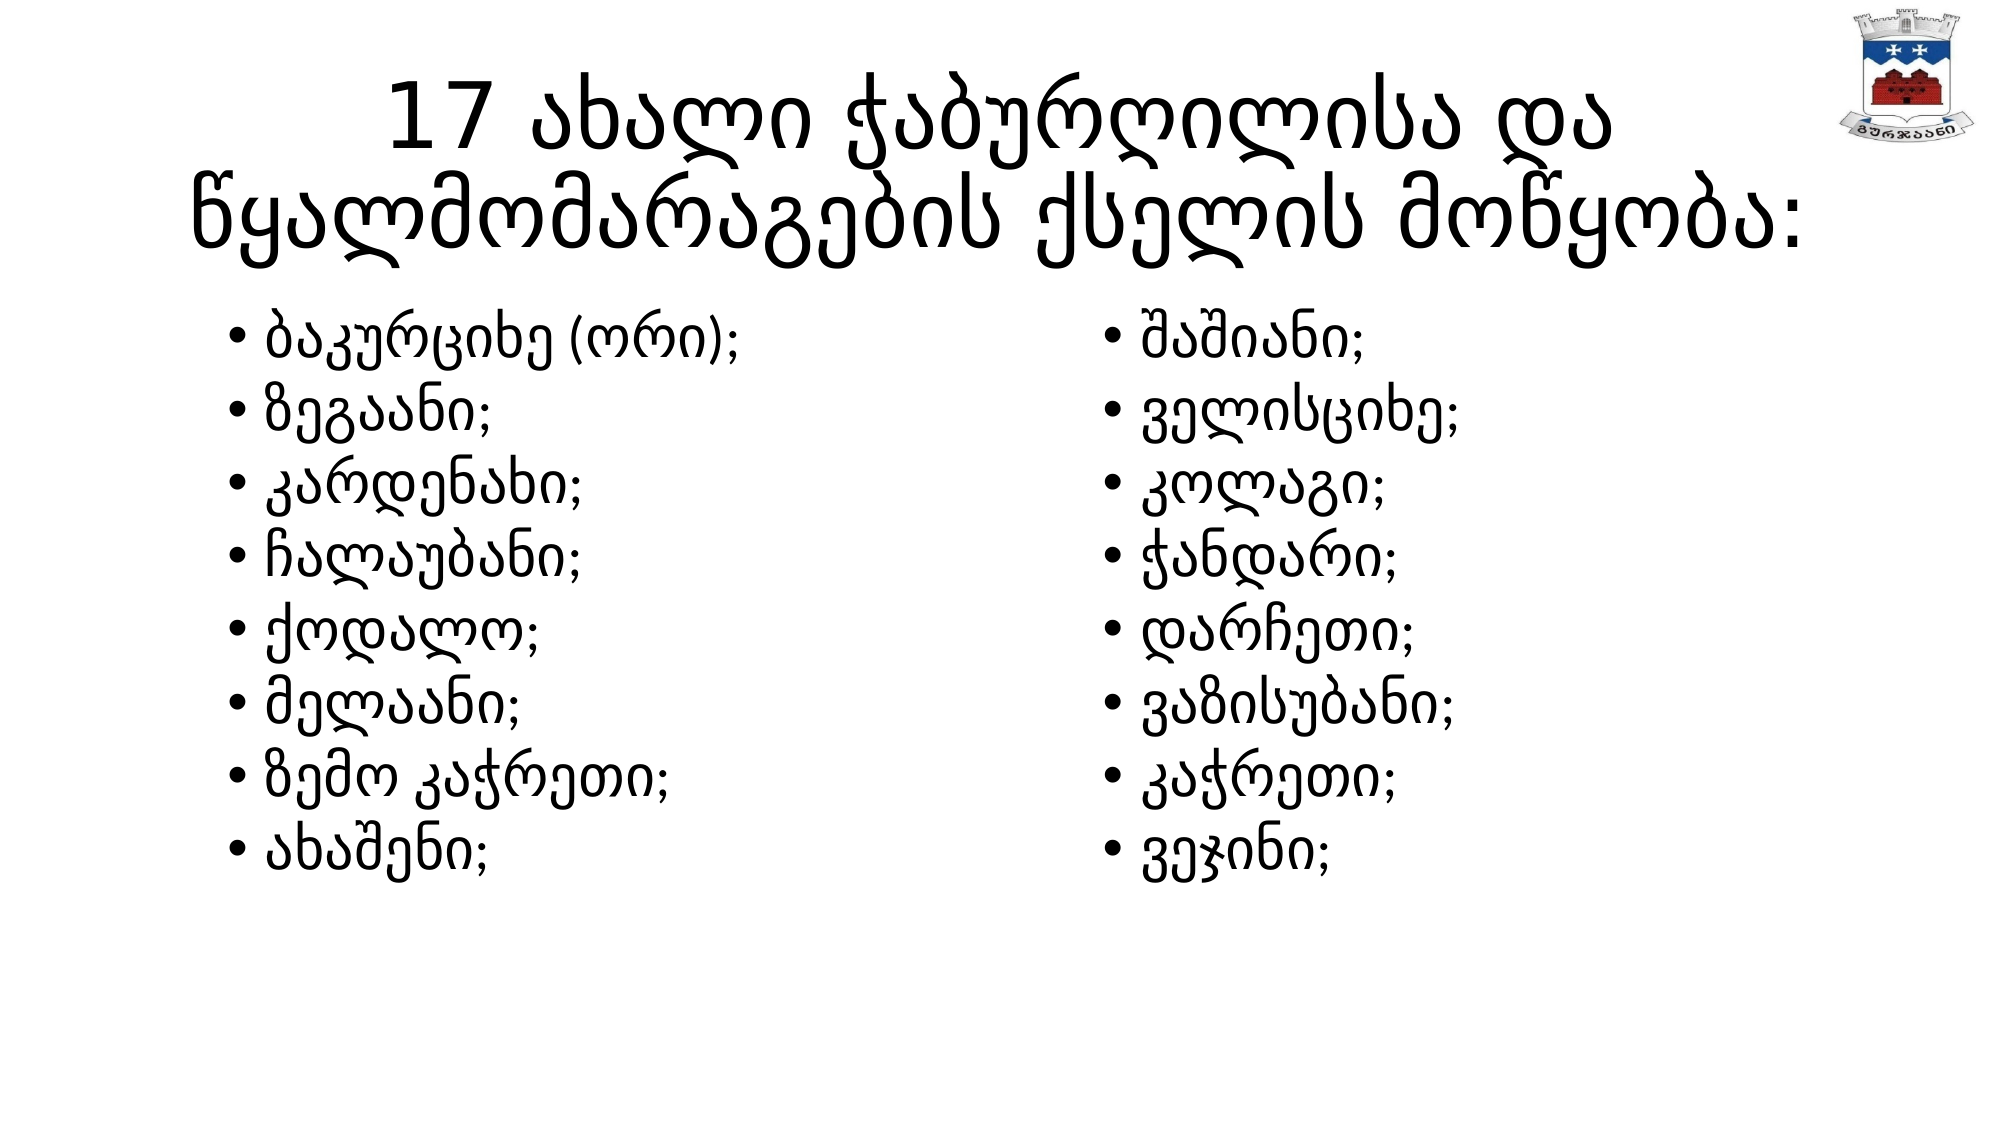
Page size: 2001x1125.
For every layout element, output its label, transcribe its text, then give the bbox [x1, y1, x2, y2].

title 17 ახალი ჭაბურღილისა და წყალმომარაგების ქსელის მოწყობა: [137, 59, 1863, 278]
list ბაკურციხე (ორი); ზეგაანი; კარდენახი; ჩალაუბანი; ქოდალო; მელაანი; ზემო კაჭრეთი; ახაშენი; [137, 299, 988, 1014]
picture [1808, 0, 2000, 148]
list შაშიანი; ველისციხე; კოლაგი; ჭანდარი; დარჩეთი; ვაზისუბანი; კაჭრეთი; ვეჯინი; [1012, 299, 1863, 1014]
